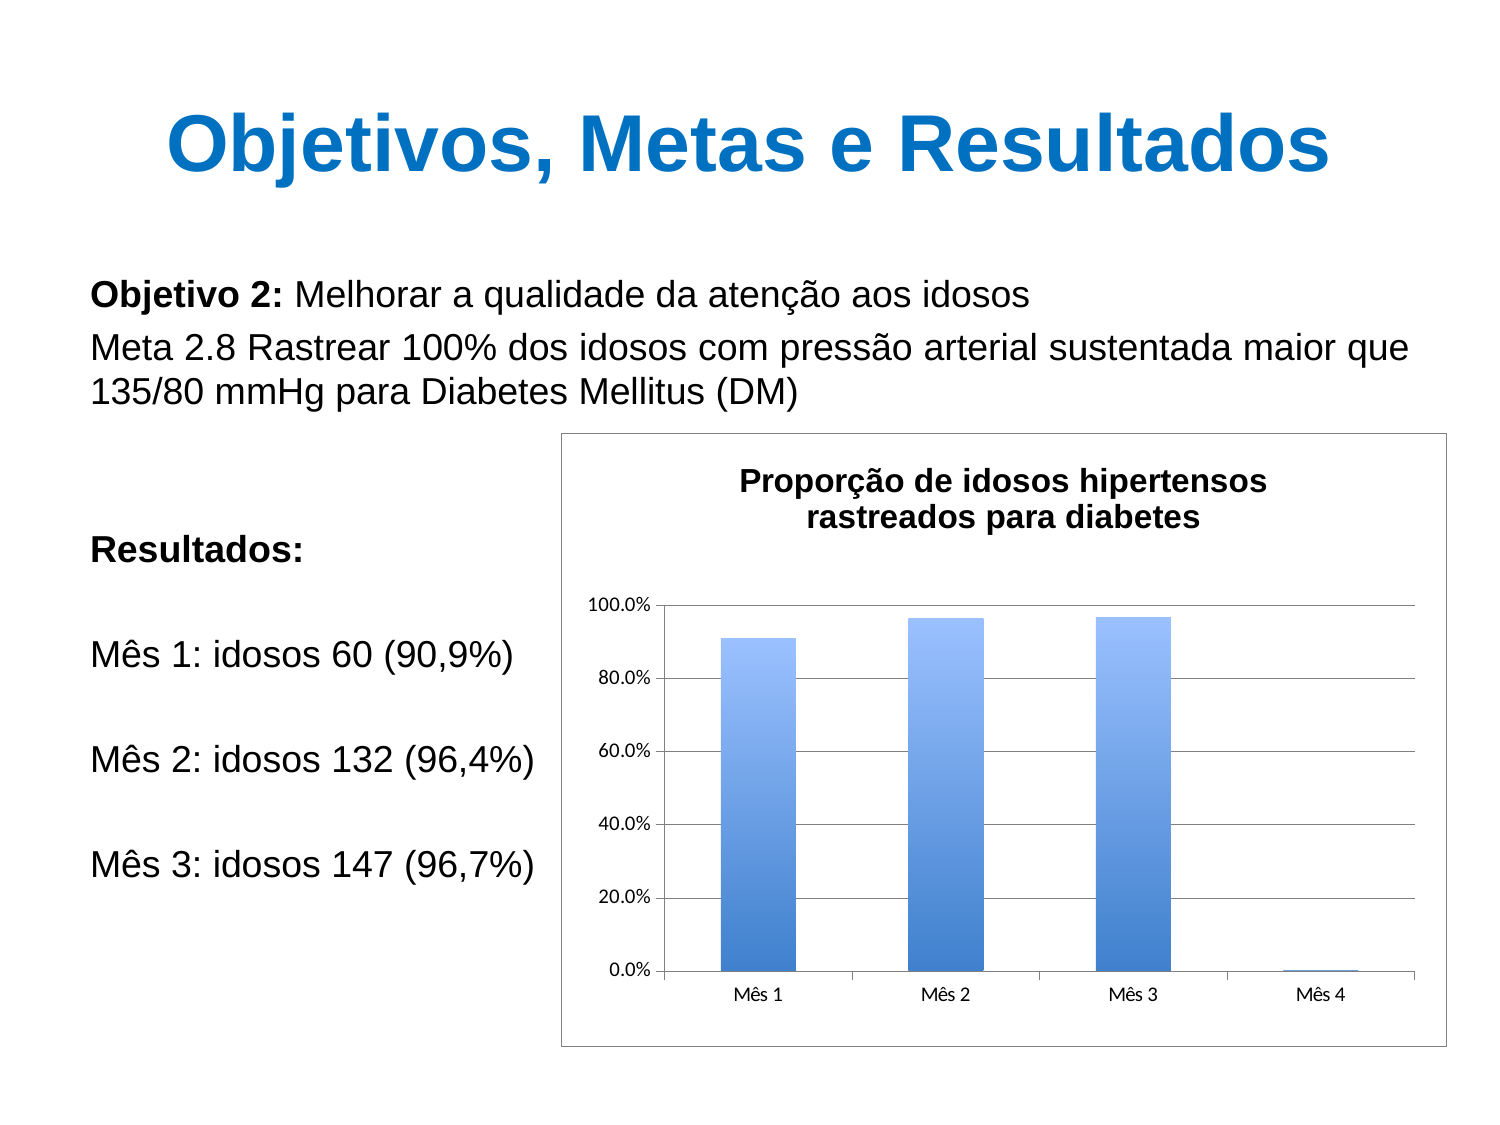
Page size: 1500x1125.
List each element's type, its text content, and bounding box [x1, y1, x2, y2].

chart [560, 432, 1448, 1048]
list Objetivo 2: Melhorar a qualidade da atenção aos idosos Meta 2.8 Rastrear 100% dos idosos com pressão arterial sustentada maior que 135/80 mmHg para Diabetes Mellitus (DM) Resultados: Mês 1: idosos 60 (90,9%) Mês 2: idosos 132 (96,4%) Mês 3: idosos 147 (96,7%) [75, 262, 1425, 1005]
title Objetivos, Metas e Resultados [75, 45, 1425, 233]
